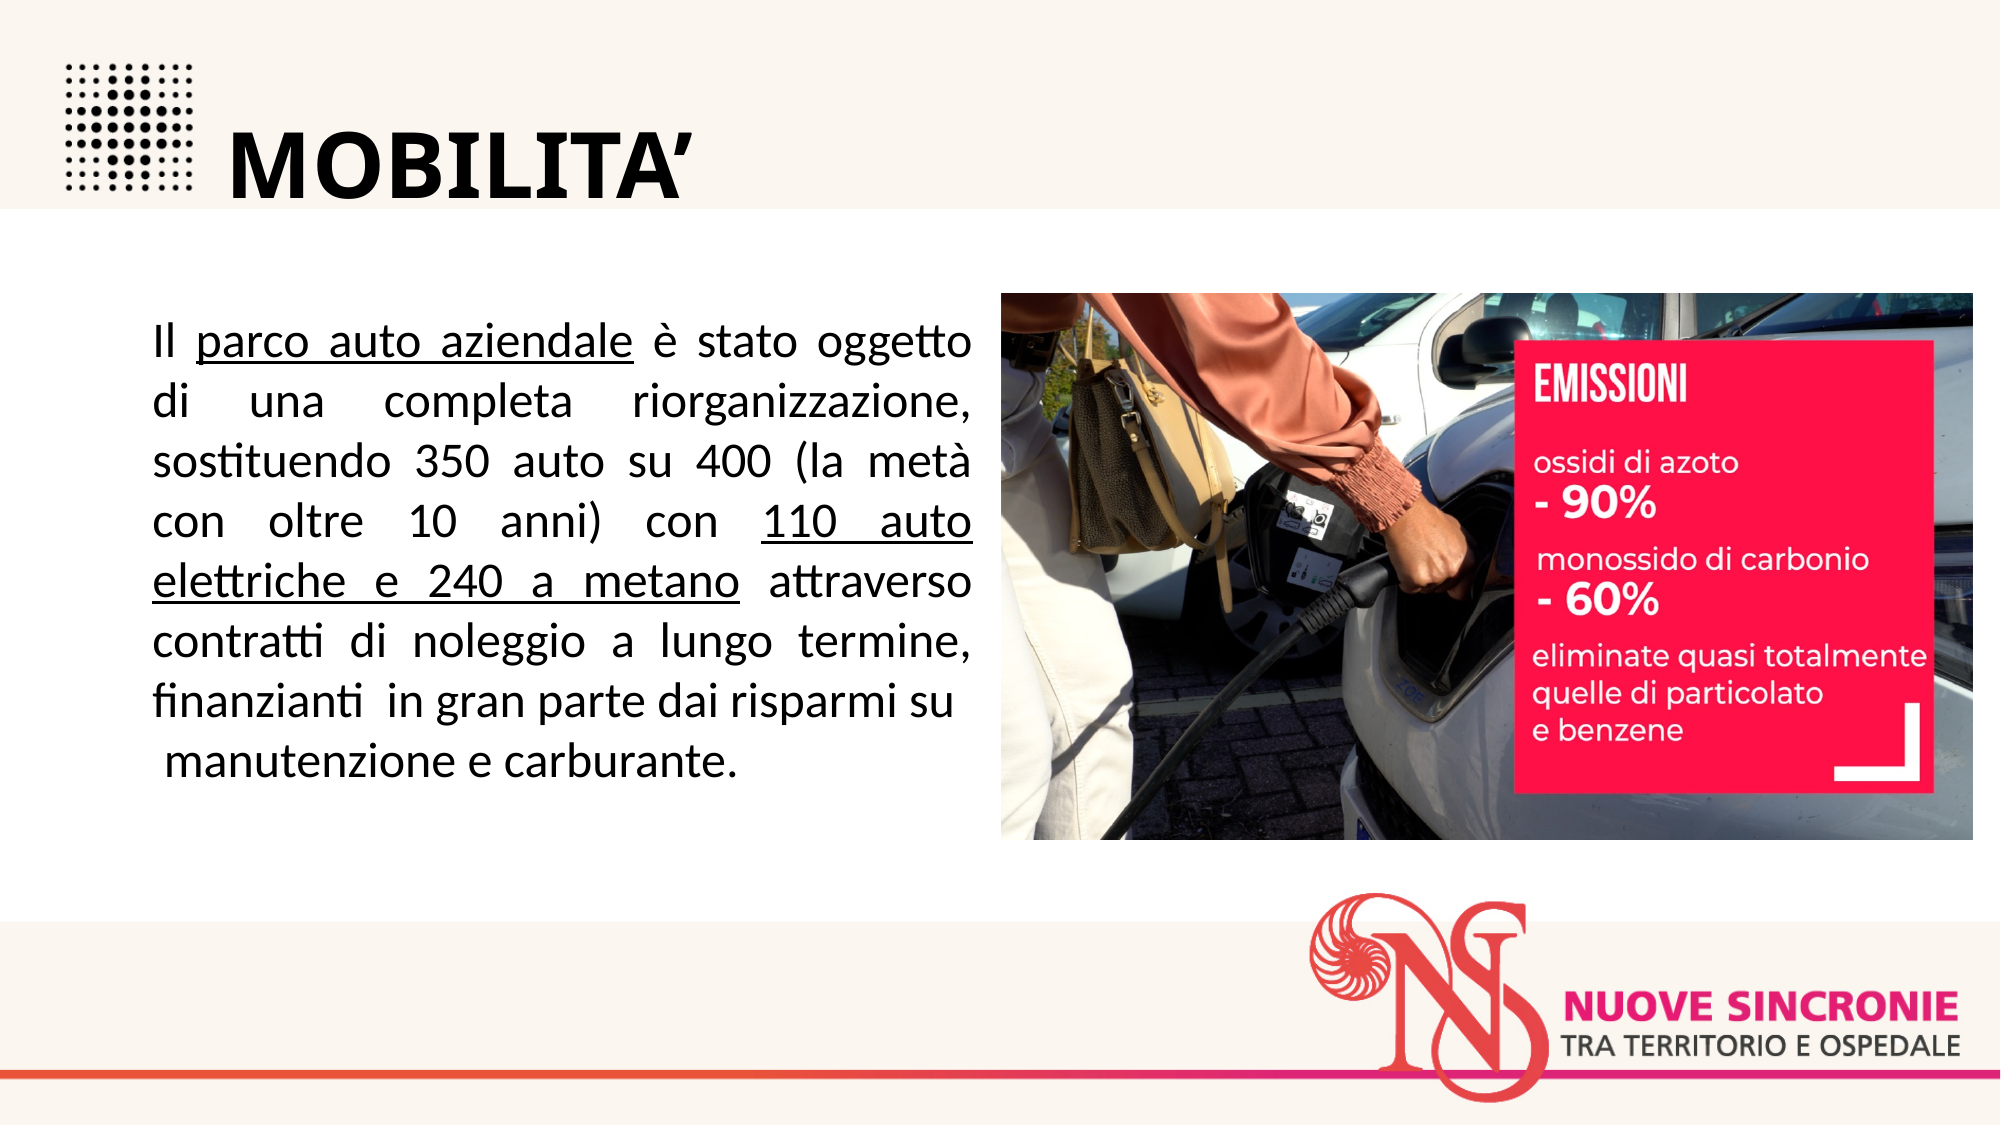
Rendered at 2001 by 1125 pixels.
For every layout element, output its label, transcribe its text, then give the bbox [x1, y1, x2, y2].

picture [0, 0, 2001, 1125]
list Il parco auto aziendale è stato oggetto di una completa riorganizzazione, sostituendo 350 auto su 400 (la metà con oltre 10 anni) con 110 auto elettriche e 240 a metano attraverso contratti di noleggio a lungo termine, finanzianti in gran parte dai risparmi su manutenzione e carburante. [137, 299, 988, 1014]
title MOBILITA’ [210, 59, 1863, 278]
